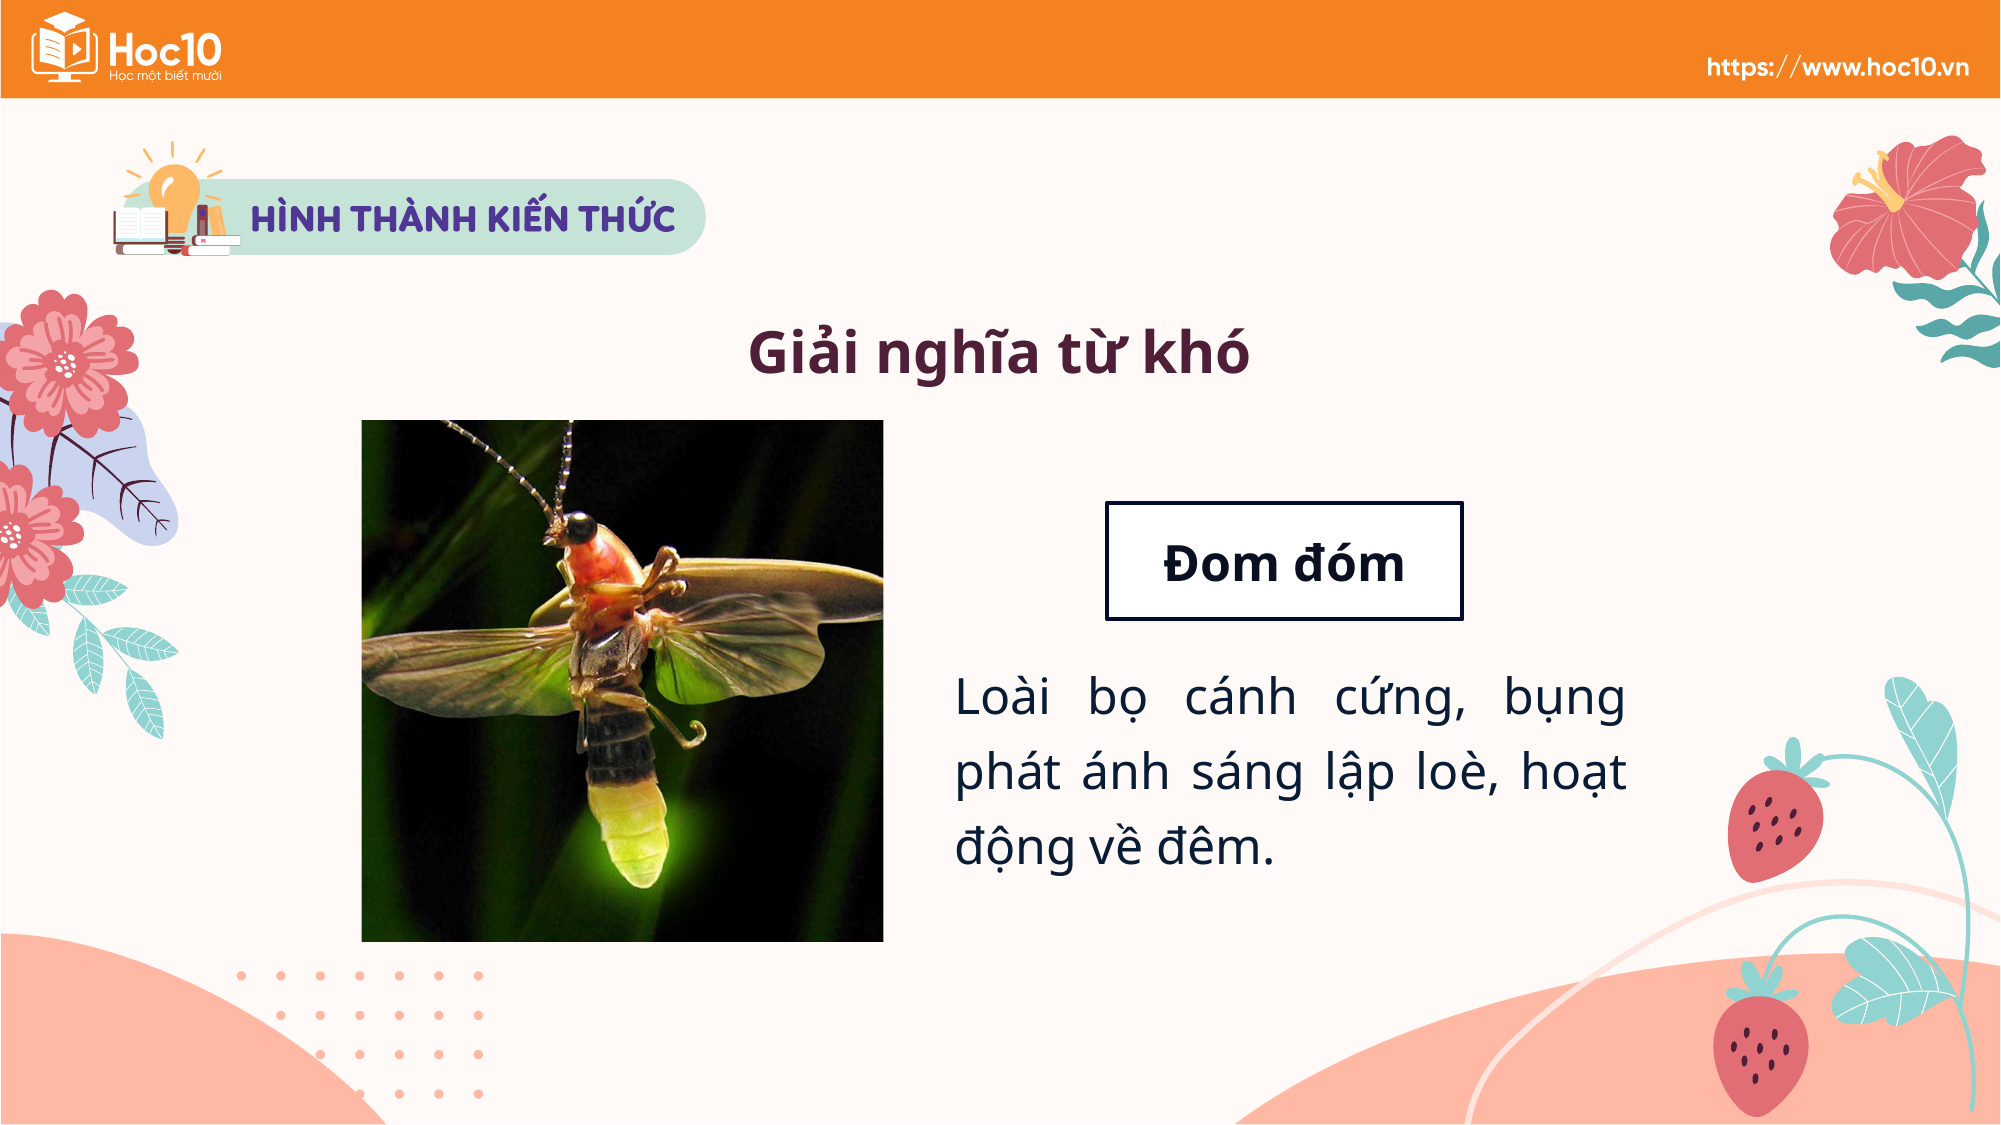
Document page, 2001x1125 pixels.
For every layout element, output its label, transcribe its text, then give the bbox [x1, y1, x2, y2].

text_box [0, 460, 85, 610]
text_box Giải nghĩa từ khó [157, 294, 1843, 421]
text_box [1986, 221, 1990, 249]
text_box [1892, 253, 2000, 309]
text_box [0, 325, 159, 588]
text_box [1828, 135, 1986, 281]
text_box [1940, 341, 2000, 368]
text_box [1915, 314, 2000, 340]
text_box Đom đóm [1107, 502, 1463, 620]
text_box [0, 525, 215, 693]
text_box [0, 289, 140, 439]
text_box Loài bọ cánh cứng, bụng phát ánh sáng lập loè, hoạt động về đêm. [934, 639, 1648, 901]
picture [0, 0, 2001, 1125]
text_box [1710, 676, 1980, 1118]
